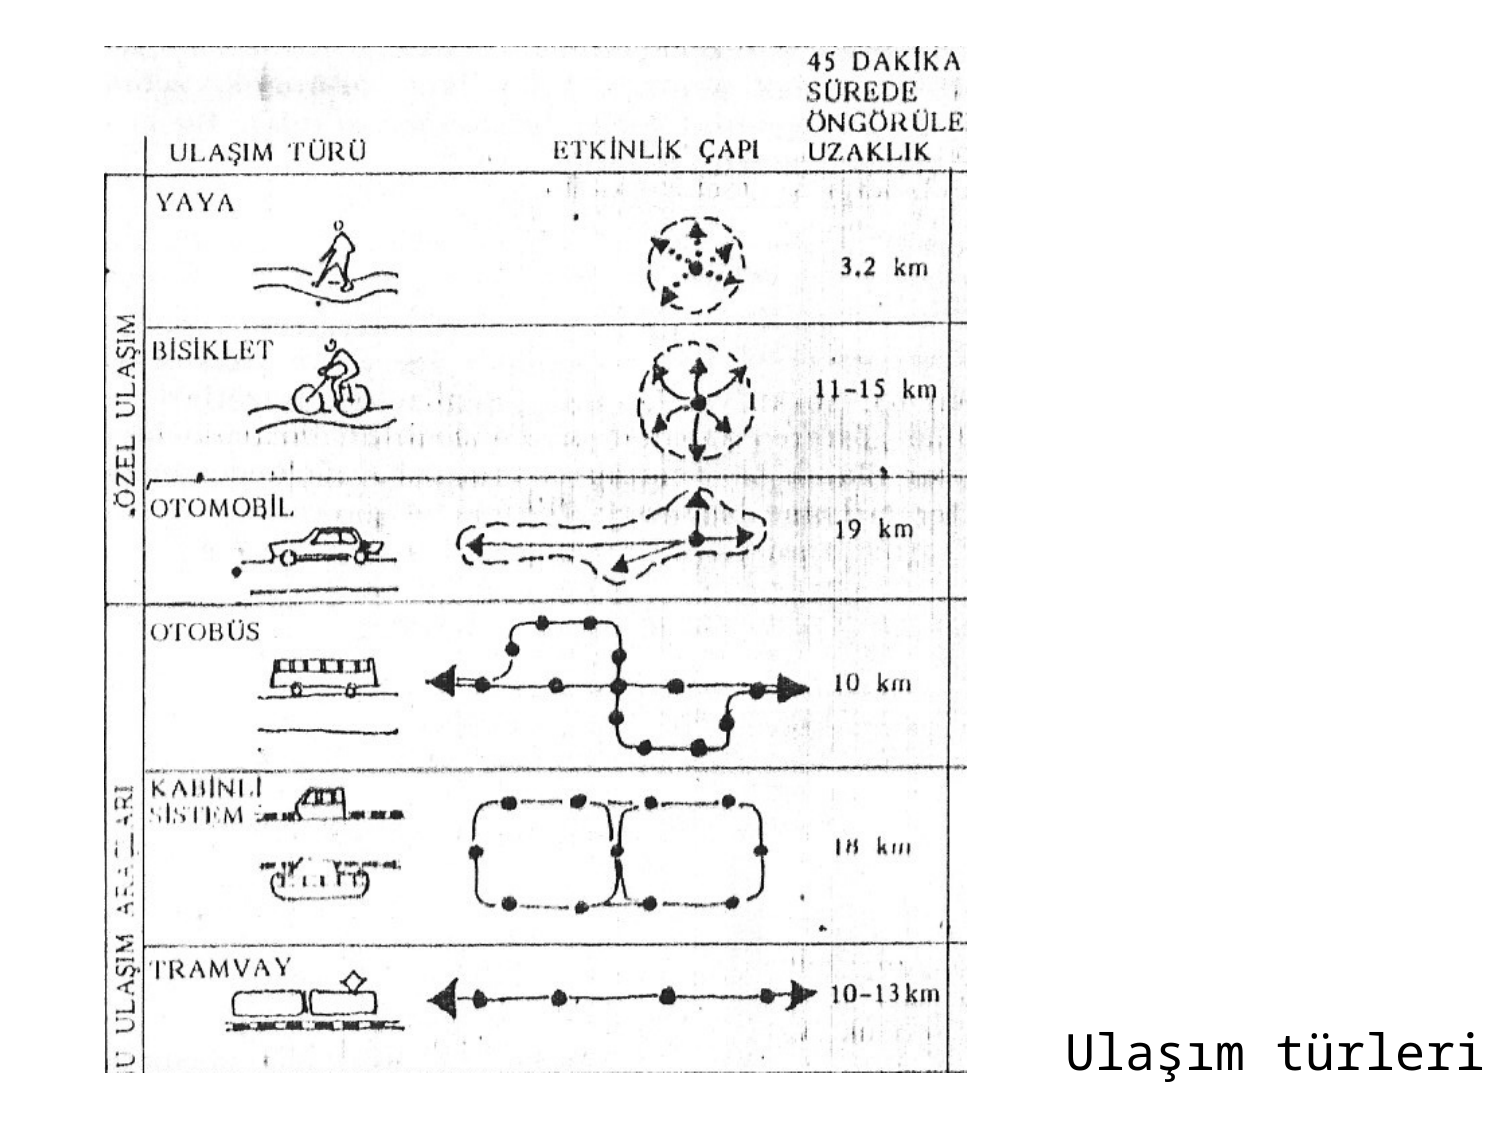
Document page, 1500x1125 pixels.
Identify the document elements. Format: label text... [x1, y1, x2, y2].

text_box Ulaşım türleri [45, 1020, 1500, 1085]
picture [104, 46, 967, 1073]
